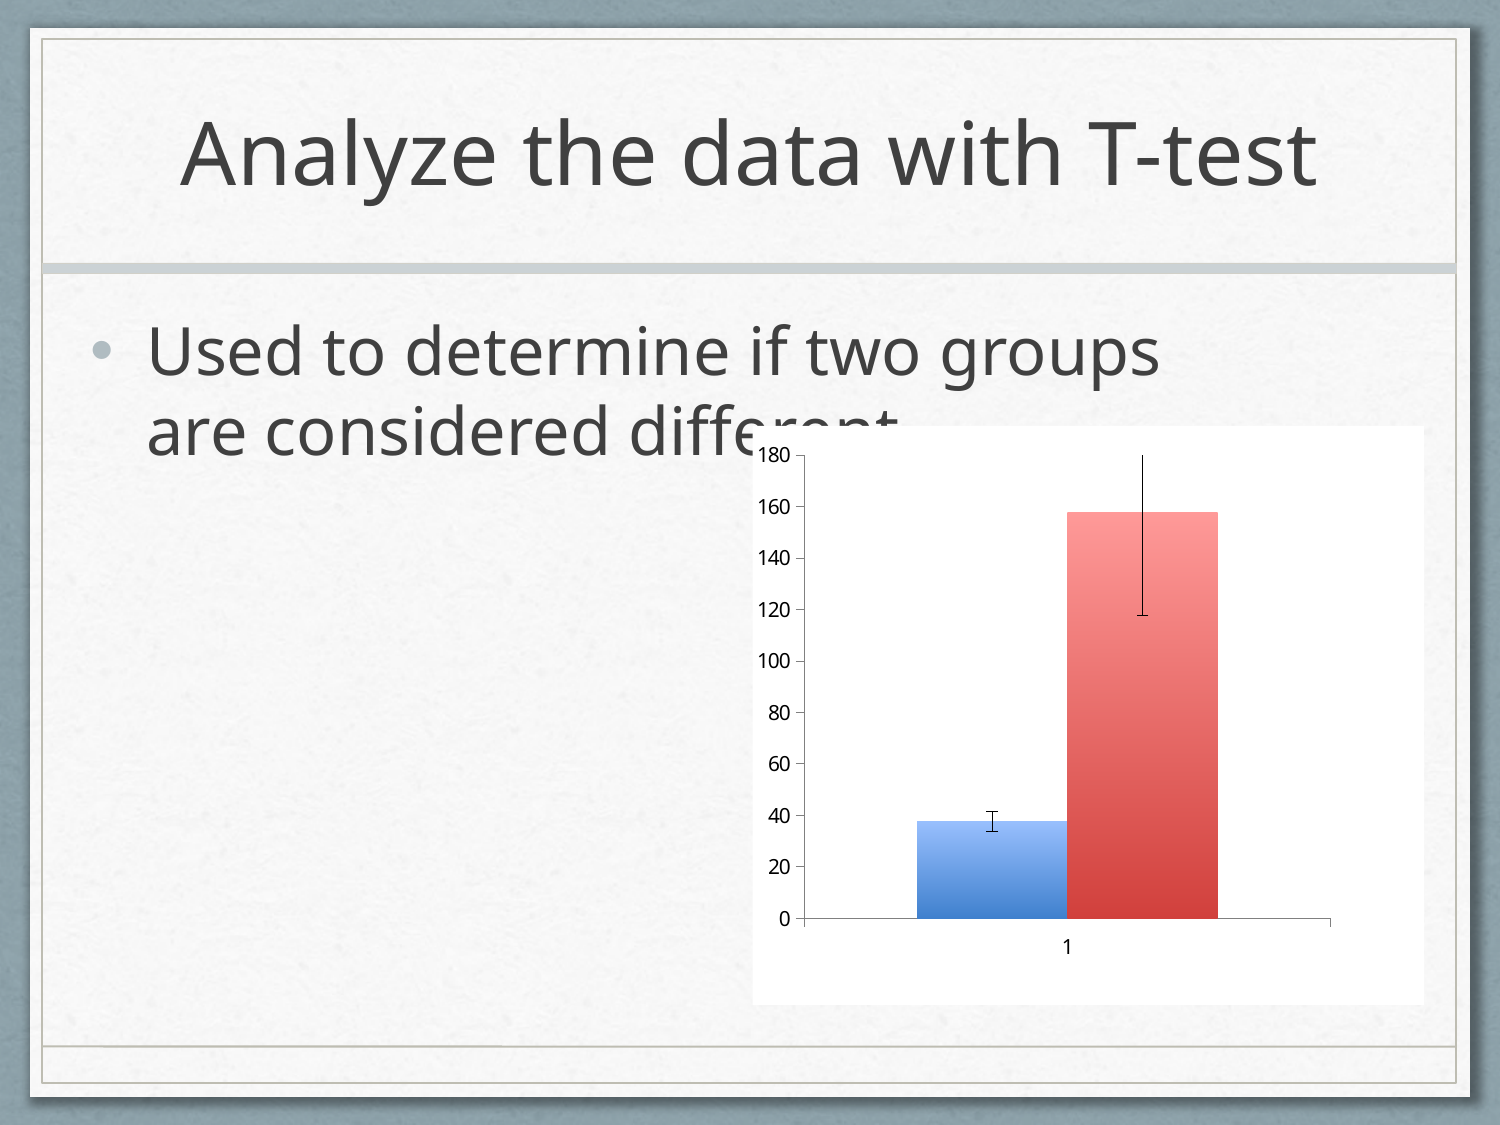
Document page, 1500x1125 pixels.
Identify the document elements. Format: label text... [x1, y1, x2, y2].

list Used to determine if two groups are considered different [75, 301, 1269, 1005]
title Analyze the data with T-test [147, 40, 1353, 260]
picture [30, 28, 1470, 1097]
chart [751, 425, 1425, 1006]
